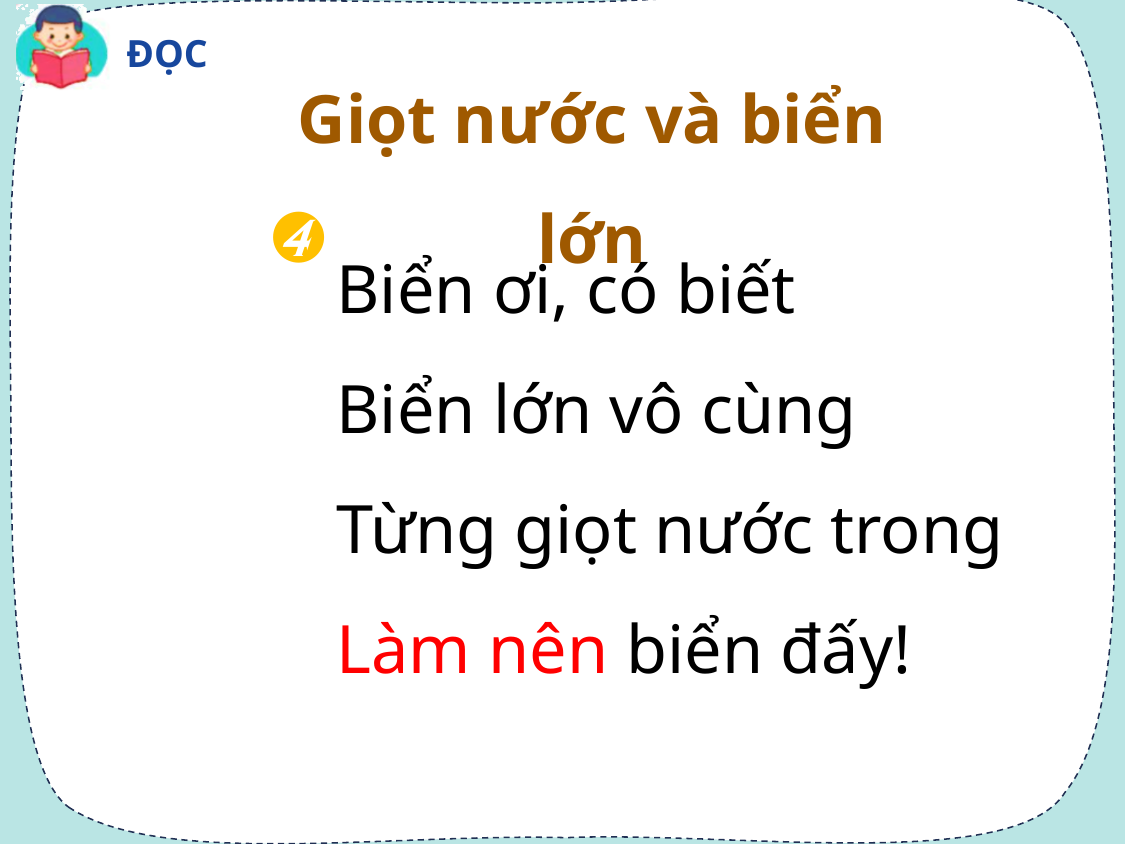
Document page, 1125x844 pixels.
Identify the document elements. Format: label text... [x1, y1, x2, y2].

picture [240, 167, 350, 308]
picture [15, 4, 112, 92]
text_box Biển ơi, có biết Biển lớn vô cùng Từng giọt nước trong Làm nên biển đấy! [314, 199, 1040, 694]
text_box ĐỌC [111, 0, 322, 83]
text_box Giọt nước và biển lớn [240, 29, 944, 199]
